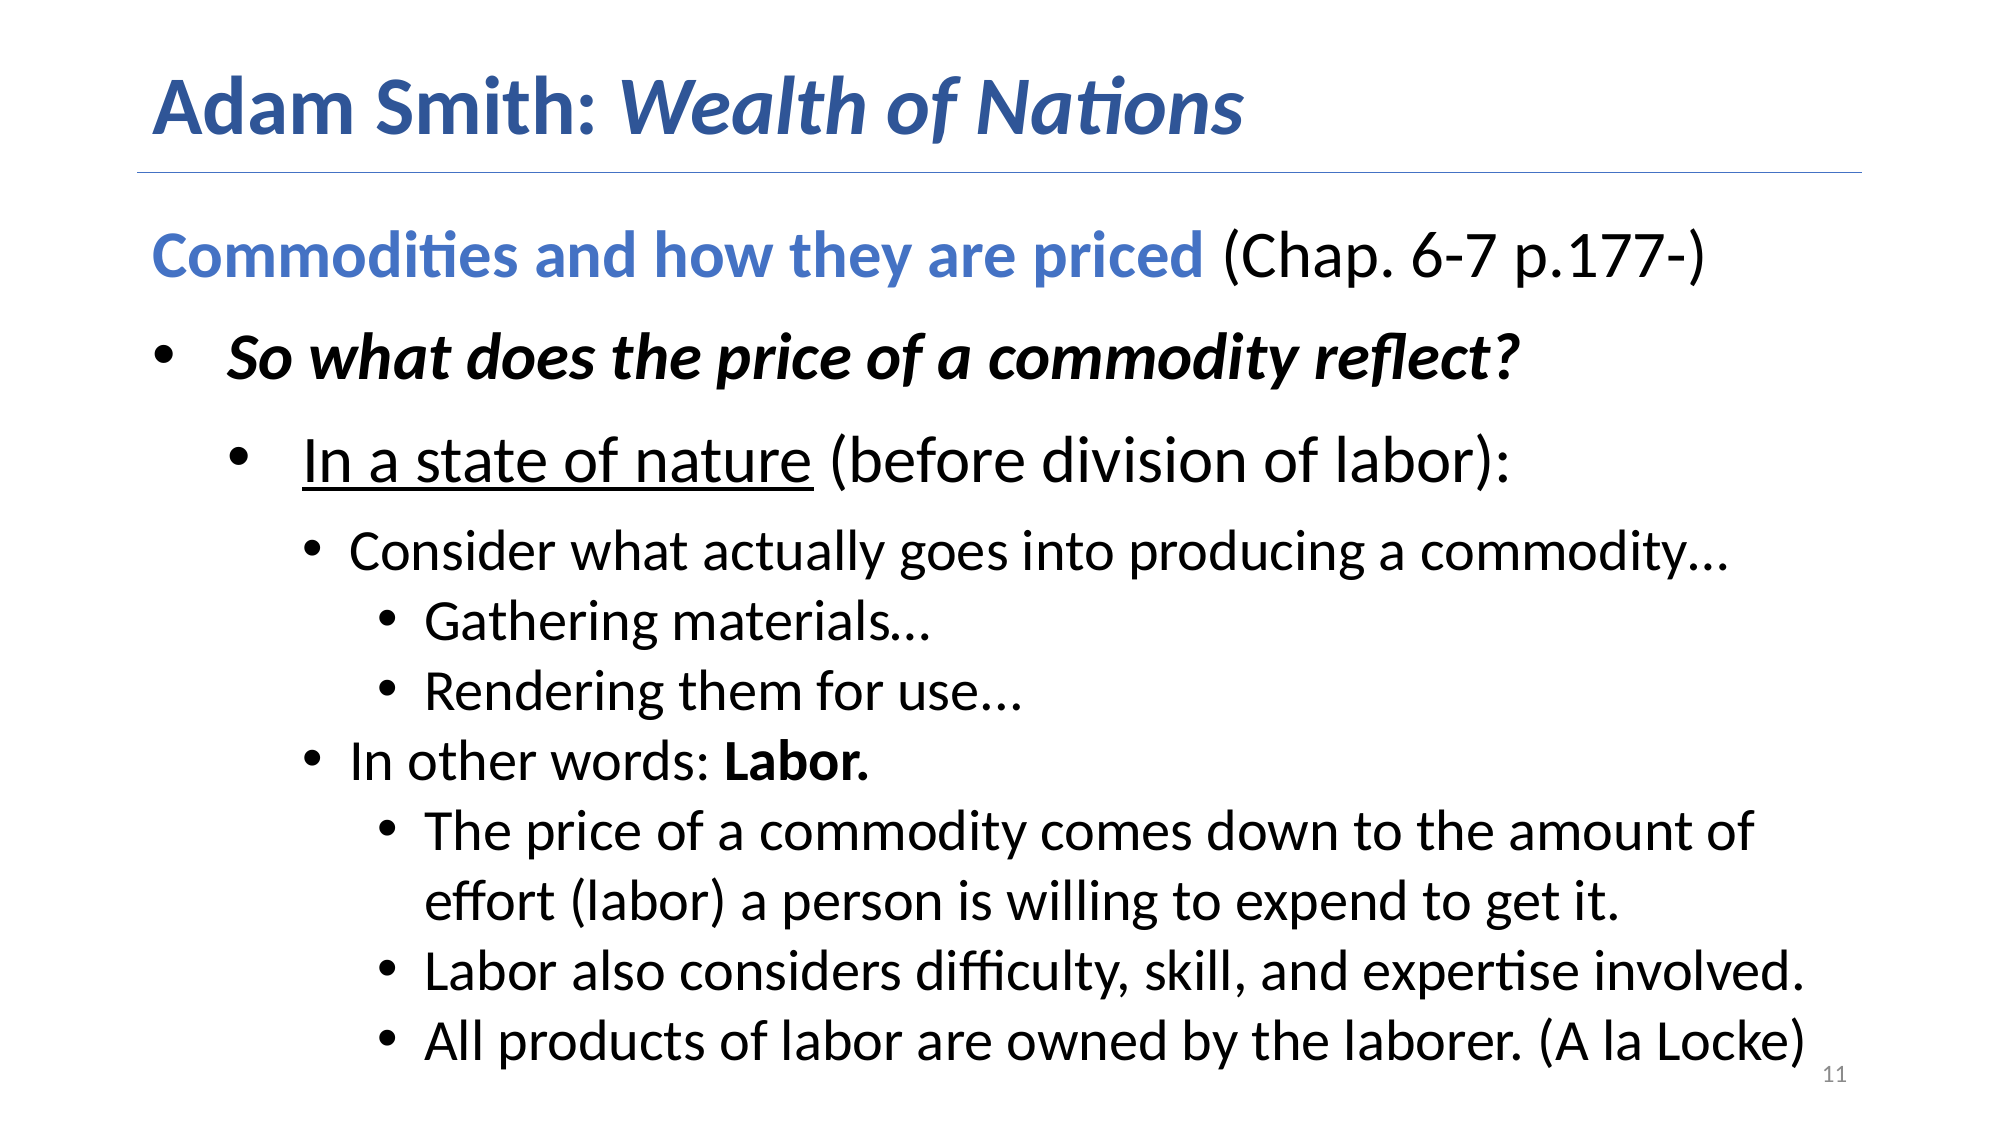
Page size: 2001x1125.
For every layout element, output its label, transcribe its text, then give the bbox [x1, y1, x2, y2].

text_box In a state of nature (before division of labor): [137, 408, 1863, 503]
text_box Commodities and how they are priced (Chap. 6-7 p.177-) [137, 203, 1863, 298]
text_box So what does the price of a commodity reflect? [137, 305, 1863, 401]
slide_number 11 [1412, 1042, 1863, 1103]
title Adam Smith: Wealth of Nations [137, 42, 1863, 172]
text_box Consider what actually goes into producing a commodity… Gathering materials… Rendering them for use... In other words: Labor. The price of a commodity comes down to the amount of effort (labor) a person is willing to expend to get it. Labor also considers difficulty, skill, and expertise involved. All products of labor are owned by the laborer. (A la Locke) [137, 505, 1839, 1080]
